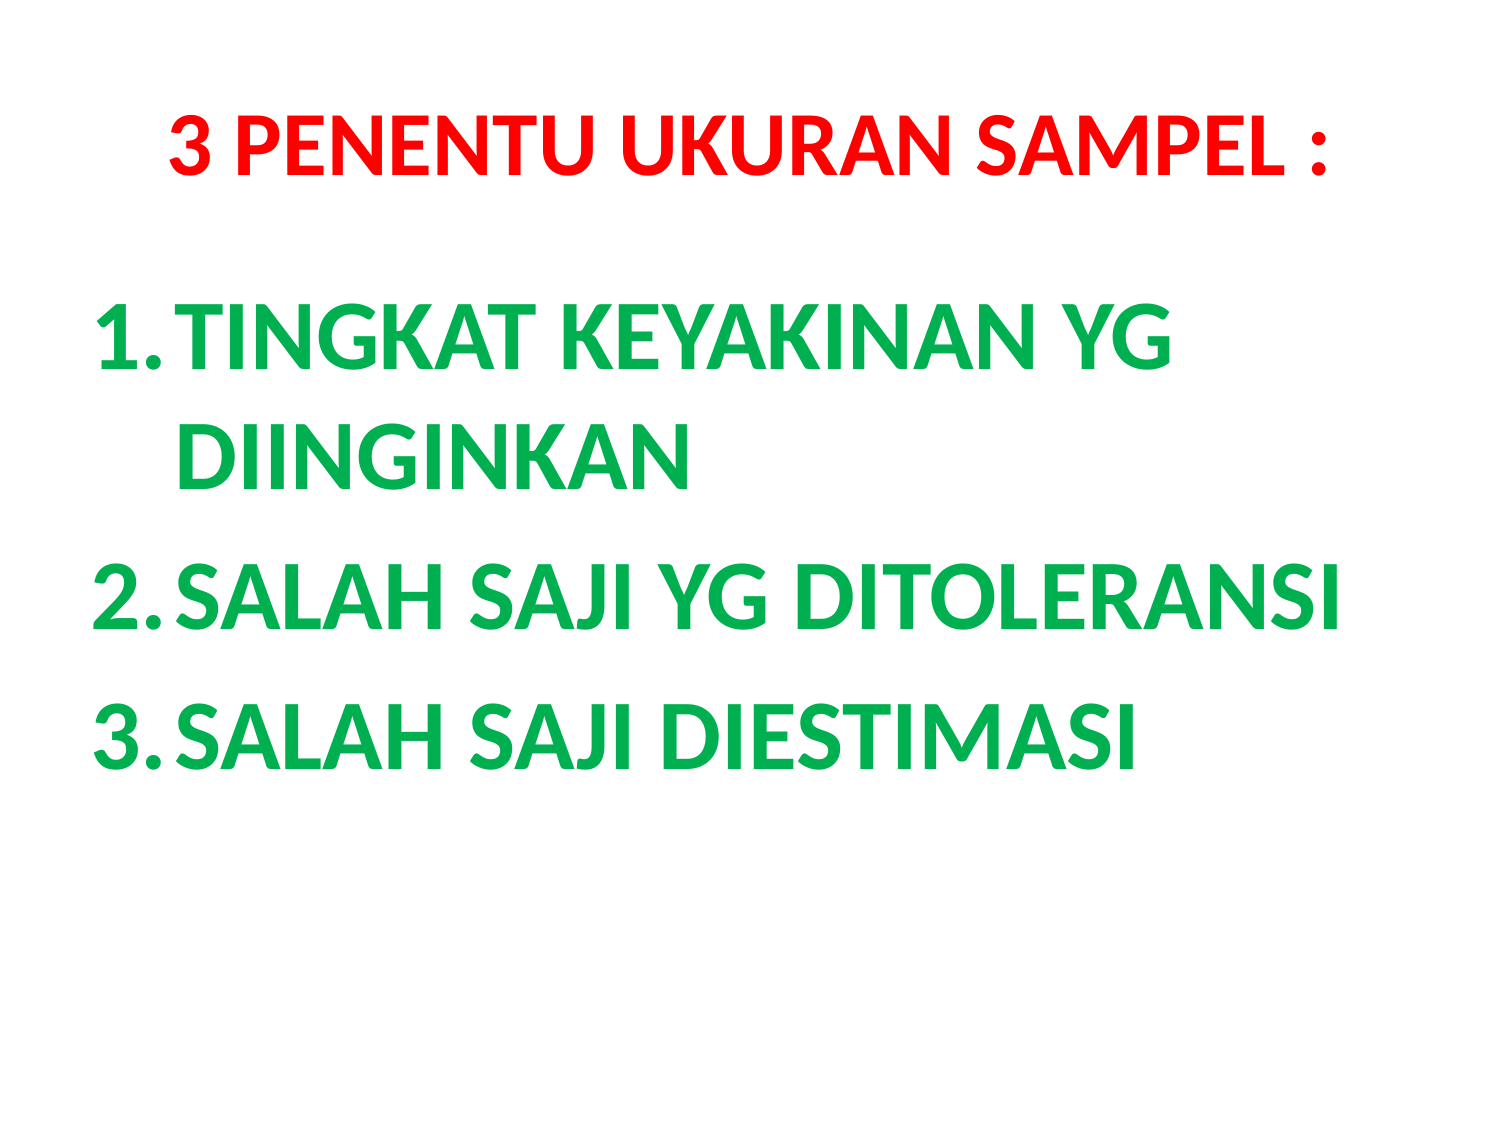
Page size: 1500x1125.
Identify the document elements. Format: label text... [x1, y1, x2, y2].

title 3 PENENTU UKURAN SAMPEL : [75, 45, 1425, 233]
list TINGKAT KEYAKINAN YG DIINGINKAN SALAH SAJI YG DITOLERANSI SALAH SAJI DIESTIMASI [75, 262, 1425, 1005]
